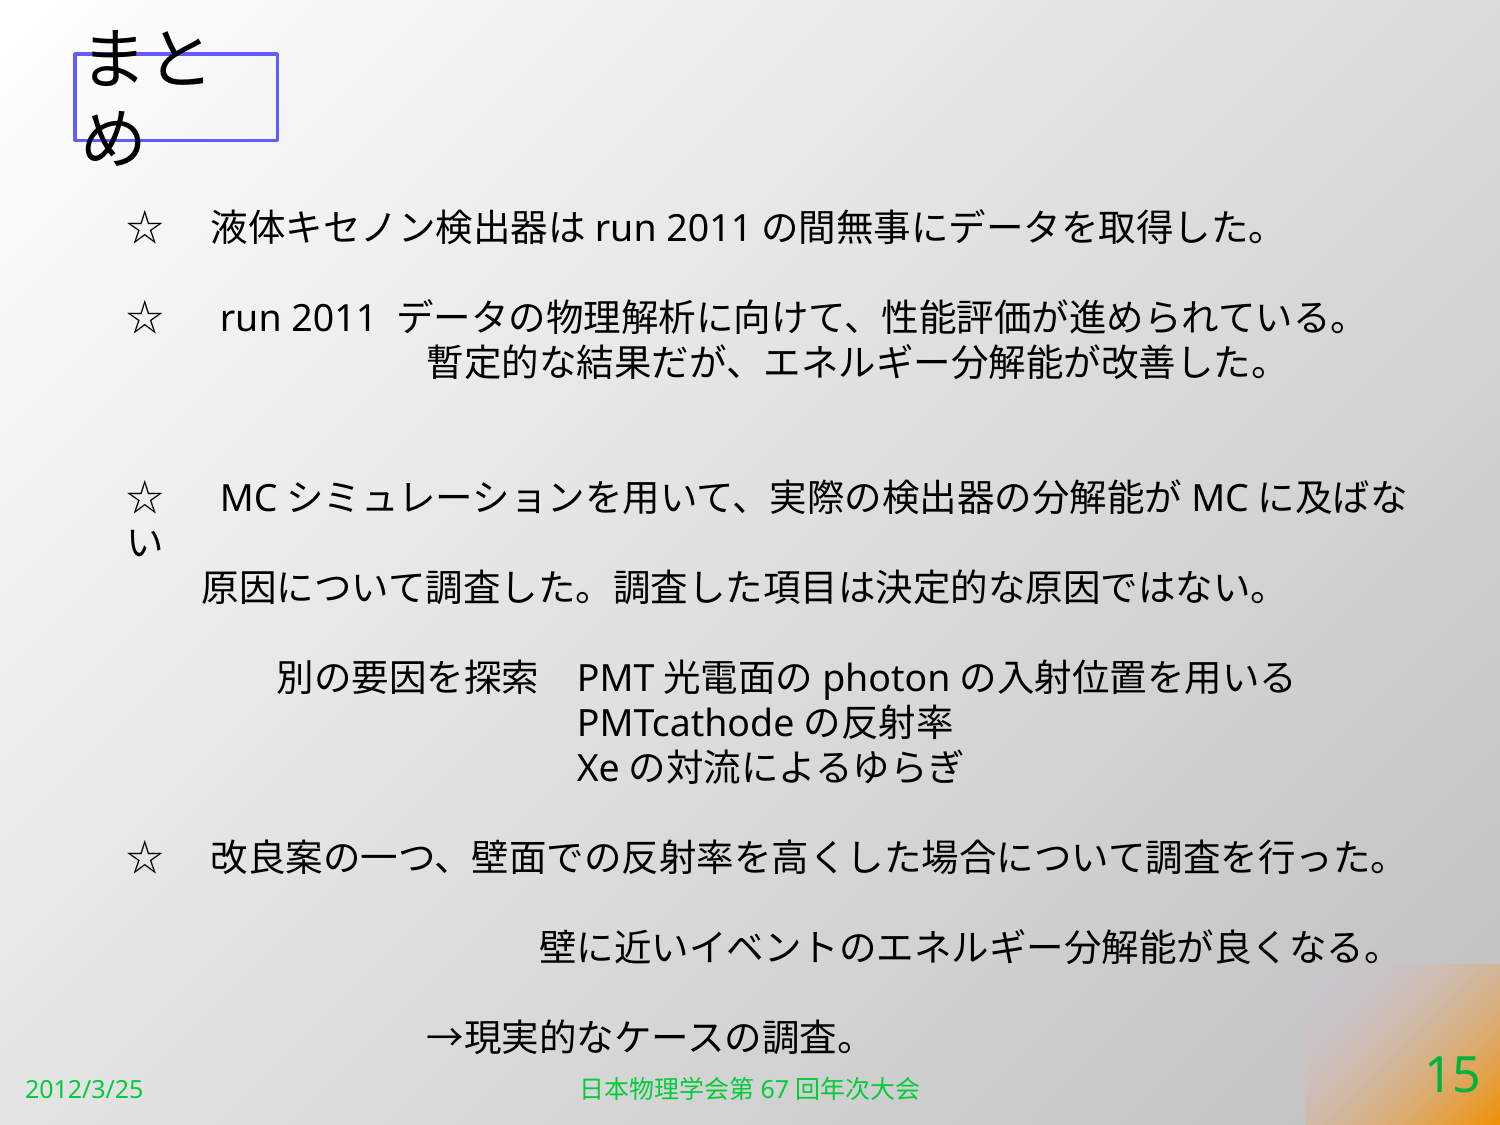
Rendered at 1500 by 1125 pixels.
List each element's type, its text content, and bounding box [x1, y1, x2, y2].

title まとめ [73, 52, 279, 142]
footer 日本物理学会第67回年次大会 [512, 1058, 988, 1119]
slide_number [10, 1058, 361, 1119]
slide_number 15 [1364, 1058, 1496, 1118]
text_box ☆ 液体キセノン検出器はrun 2011の間無事にデータを取得した。 ☆ run 2011 データの物理解析に向けて、性能評価が進められている。 暫定的な結果だが、エネルギー分解能が改善した。 ☆ MCシミュレーションを用いて、実際の検出器の分解能がMCに及ばない 原因について調査した。調査した項目は決定的な原因ではない。 別の要因を探索 PMT光電面のphotonの入射位置を用いる PMTcathodeの反射率 Xeの対流によるゆらぎ ☆ 改良案の一つ、壁面での反射率を高くした場合について調査を行った。 壁に近いイベントのエネルギー分解能が良くなる。 →現実的なケースの調査。 [112, 196, 1424, 1066]
